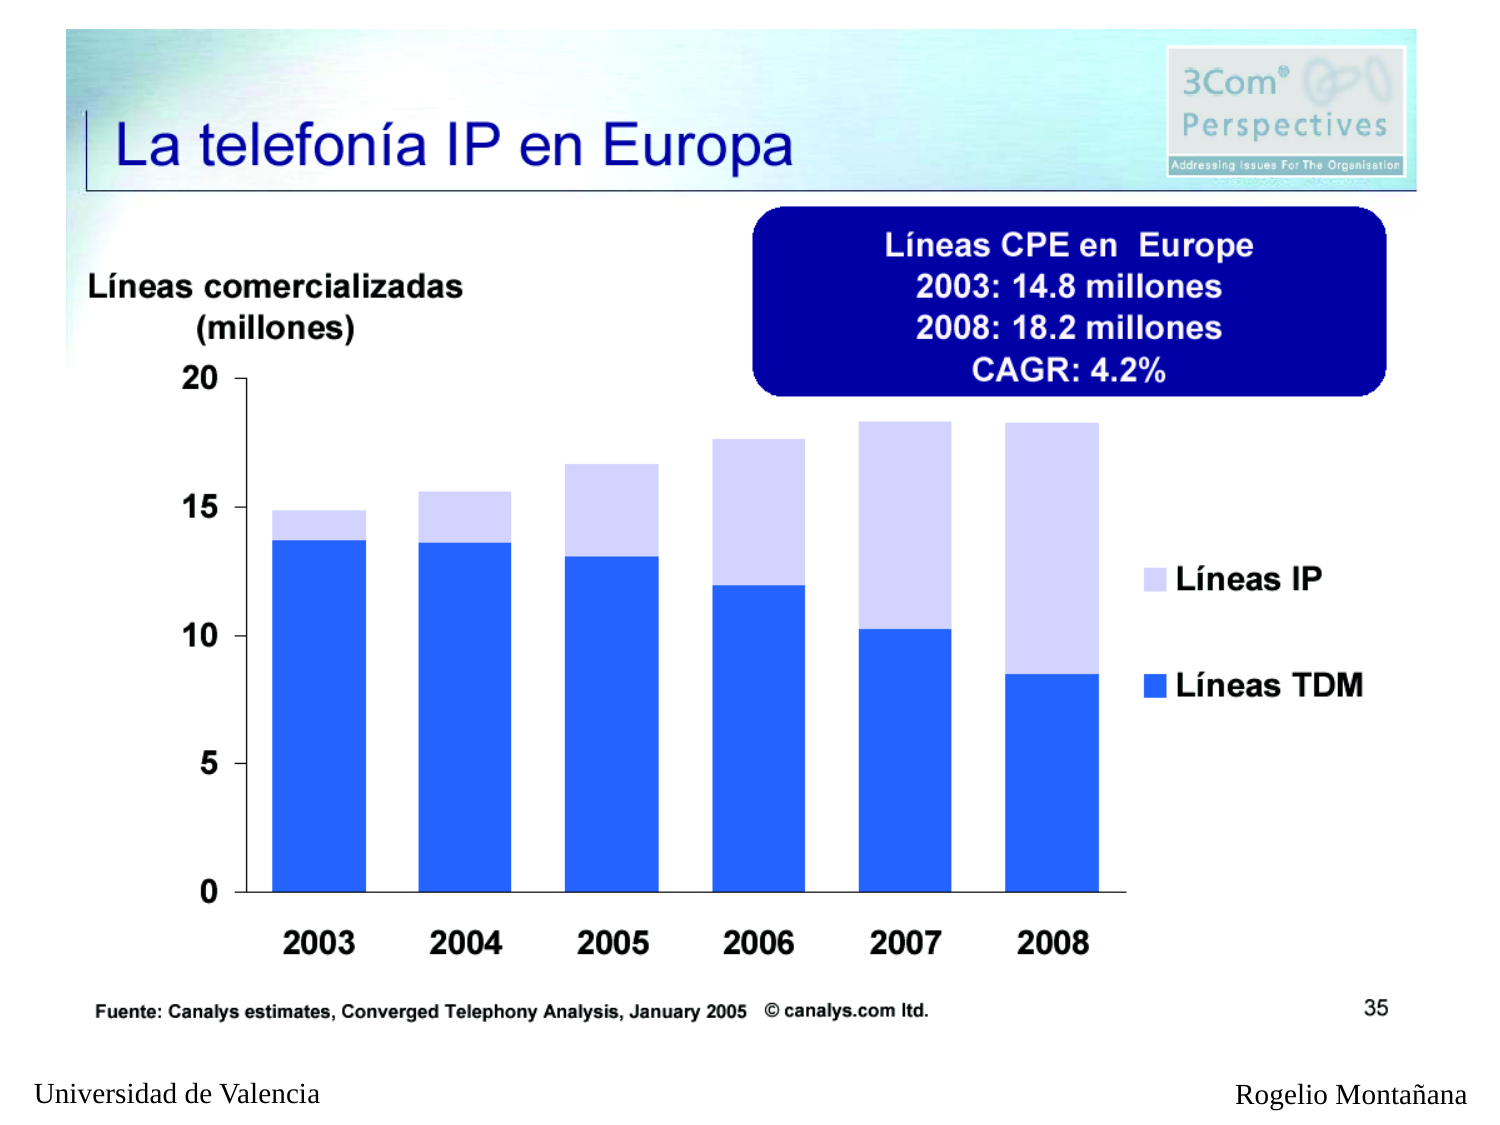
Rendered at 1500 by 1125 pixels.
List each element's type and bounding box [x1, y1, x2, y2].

picture [66, 28, 1419, 1044]
